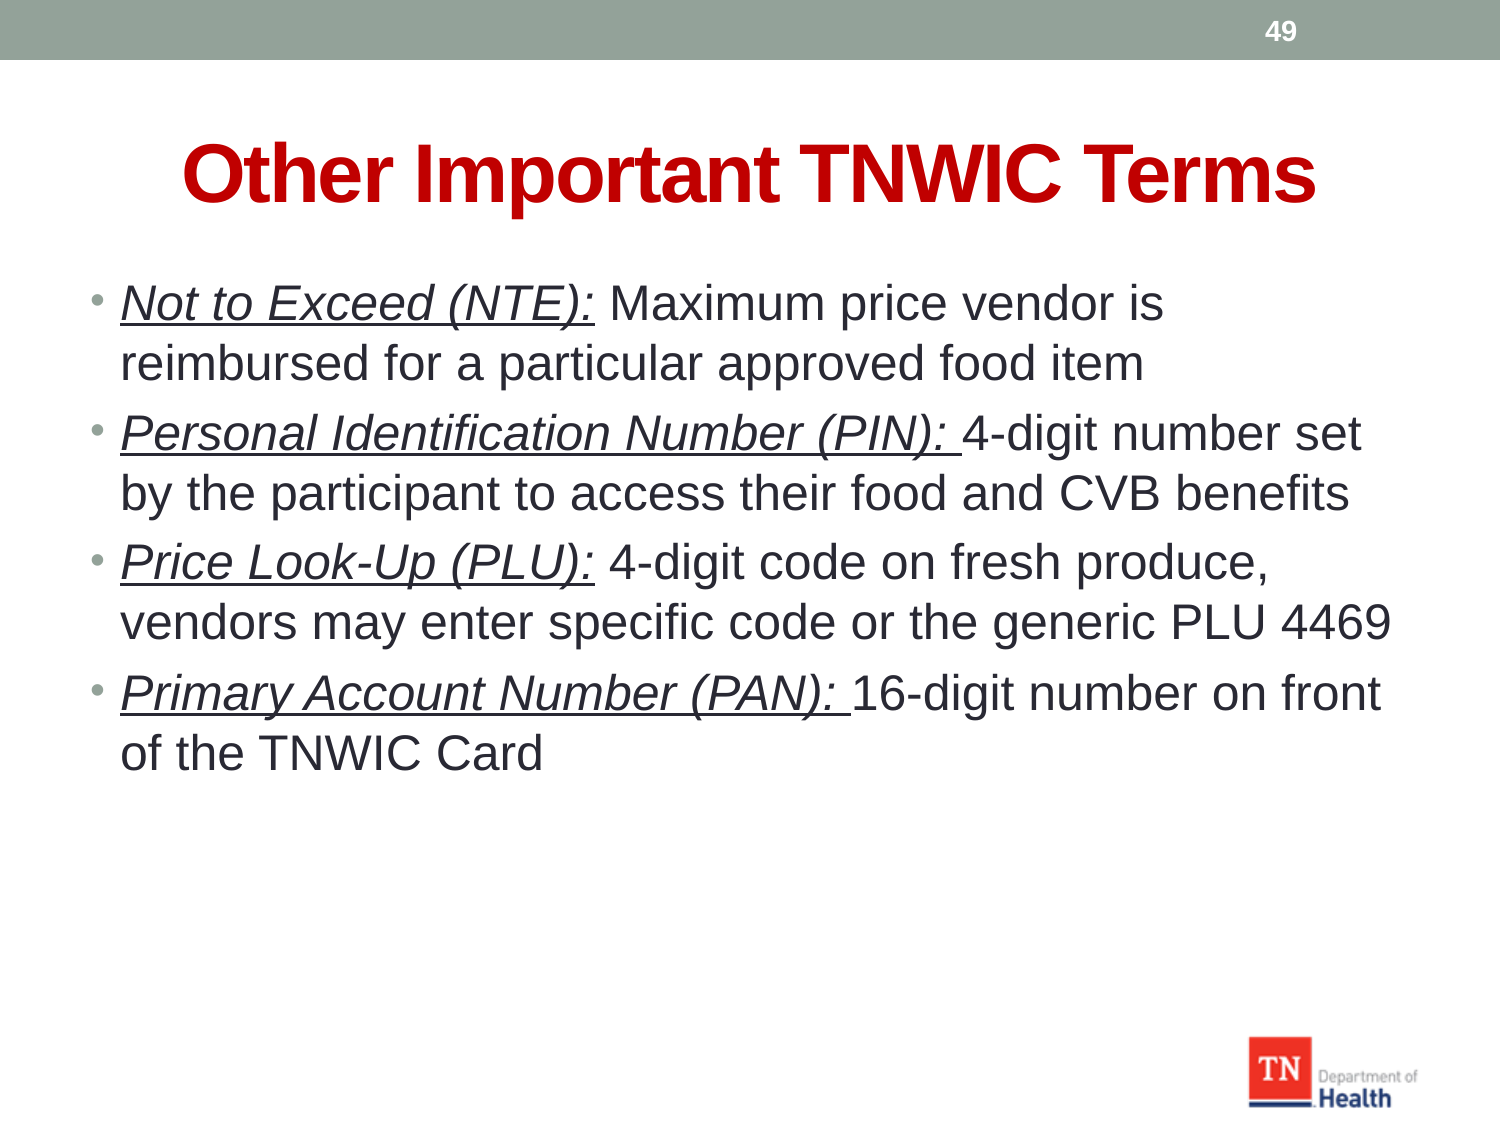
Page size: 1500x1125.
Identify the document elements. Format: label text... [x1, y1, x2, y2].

picture [1237, 1020, 1430, 1125]
title Other Important TNWIC Terms [75, 87, 1425, 250]
slide_number 49 [1250, 3, 1425, 57]
list Not to Exceed (NTE): Maximum price vendor is reimbursed for a particular approved food item Personal Identification Number (PIN): 4-digit number set by the participant to access their food and CVB benefits Price Look-Up (PLU): 4-digit code on fresh produce, vendors may enter specific code or the generic PLU 4469 Primary Account Number (PAN): 16-digit number on front of the TNWIC Card [75, 262, 1425, 1063]
